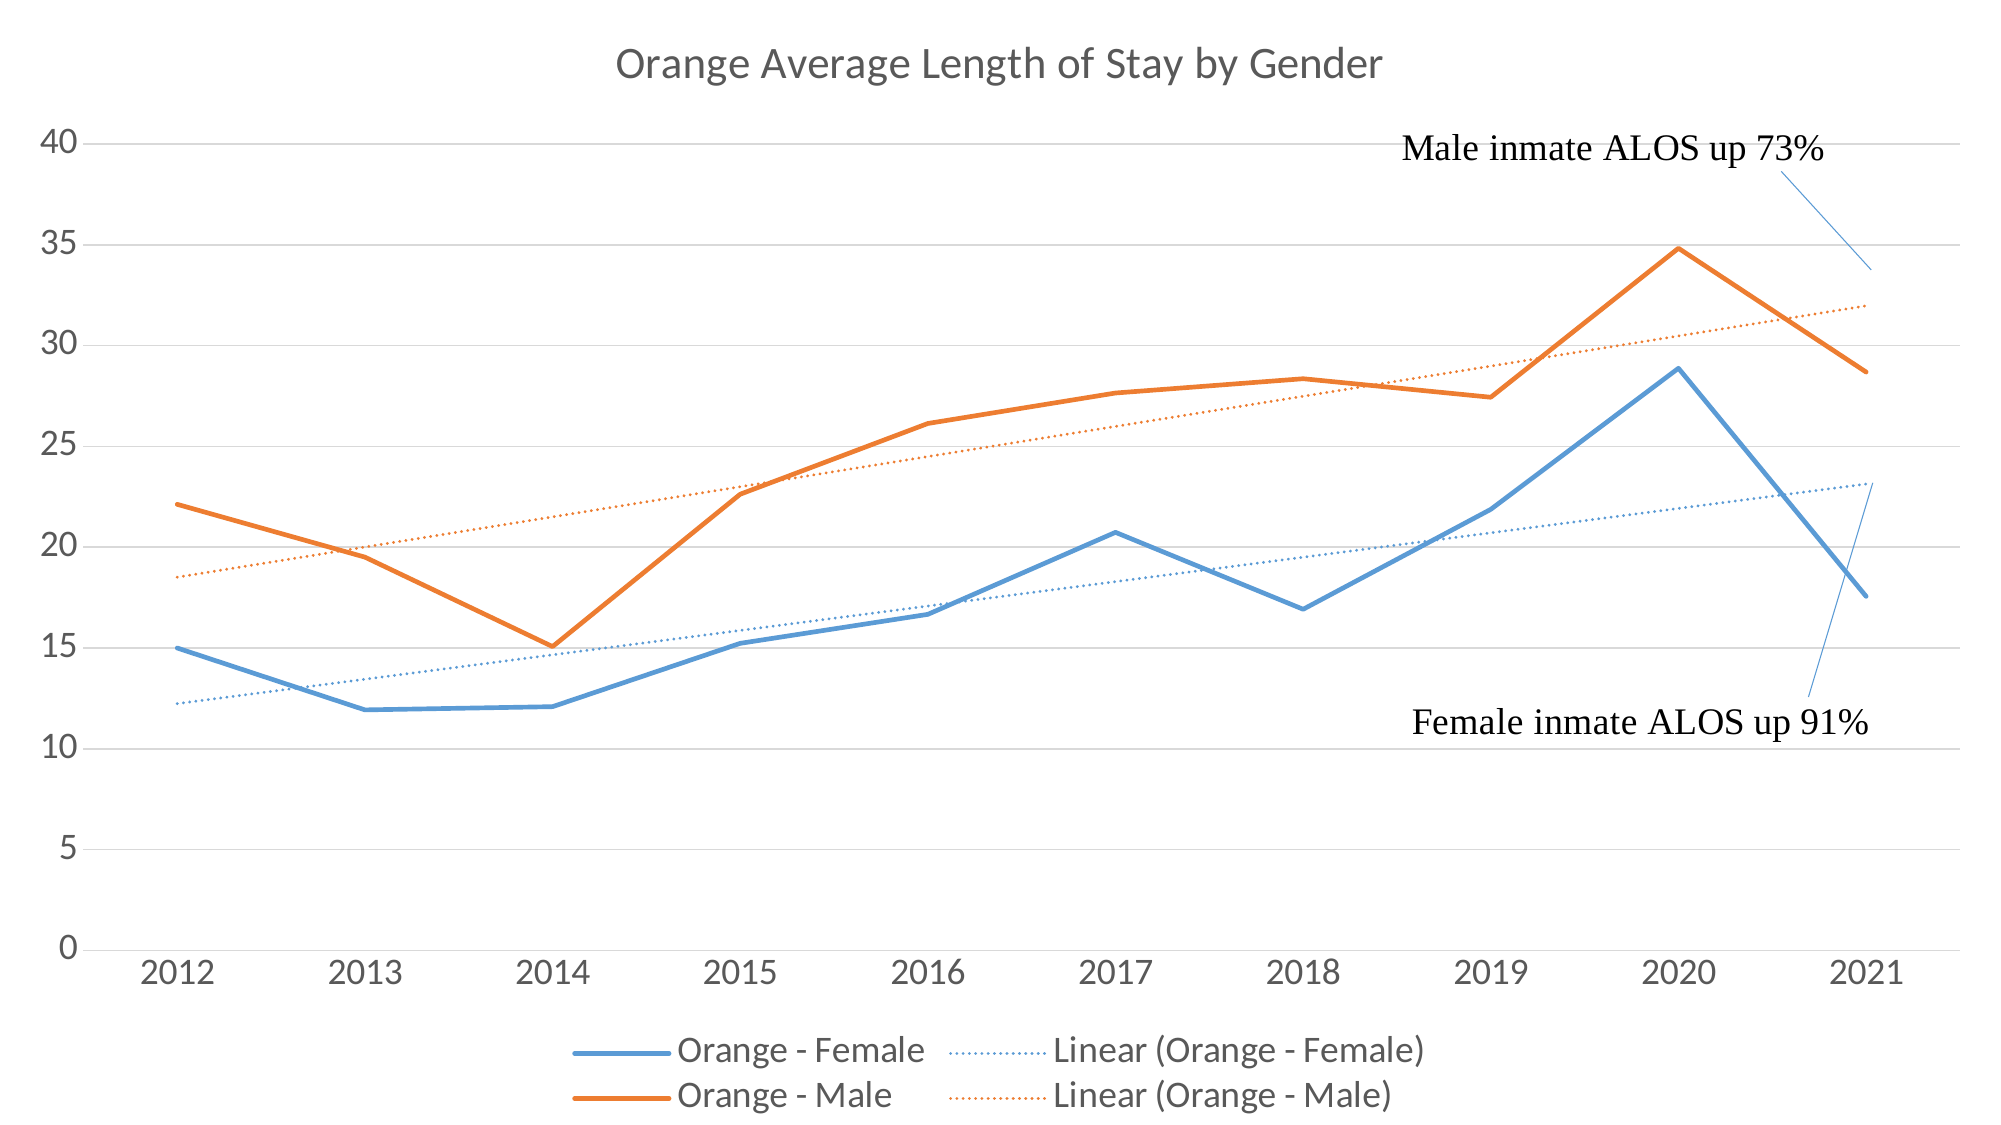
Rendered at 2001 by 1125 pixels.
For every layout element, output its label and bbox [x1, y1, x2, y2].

chart [0, 0, 2000, 1125]
